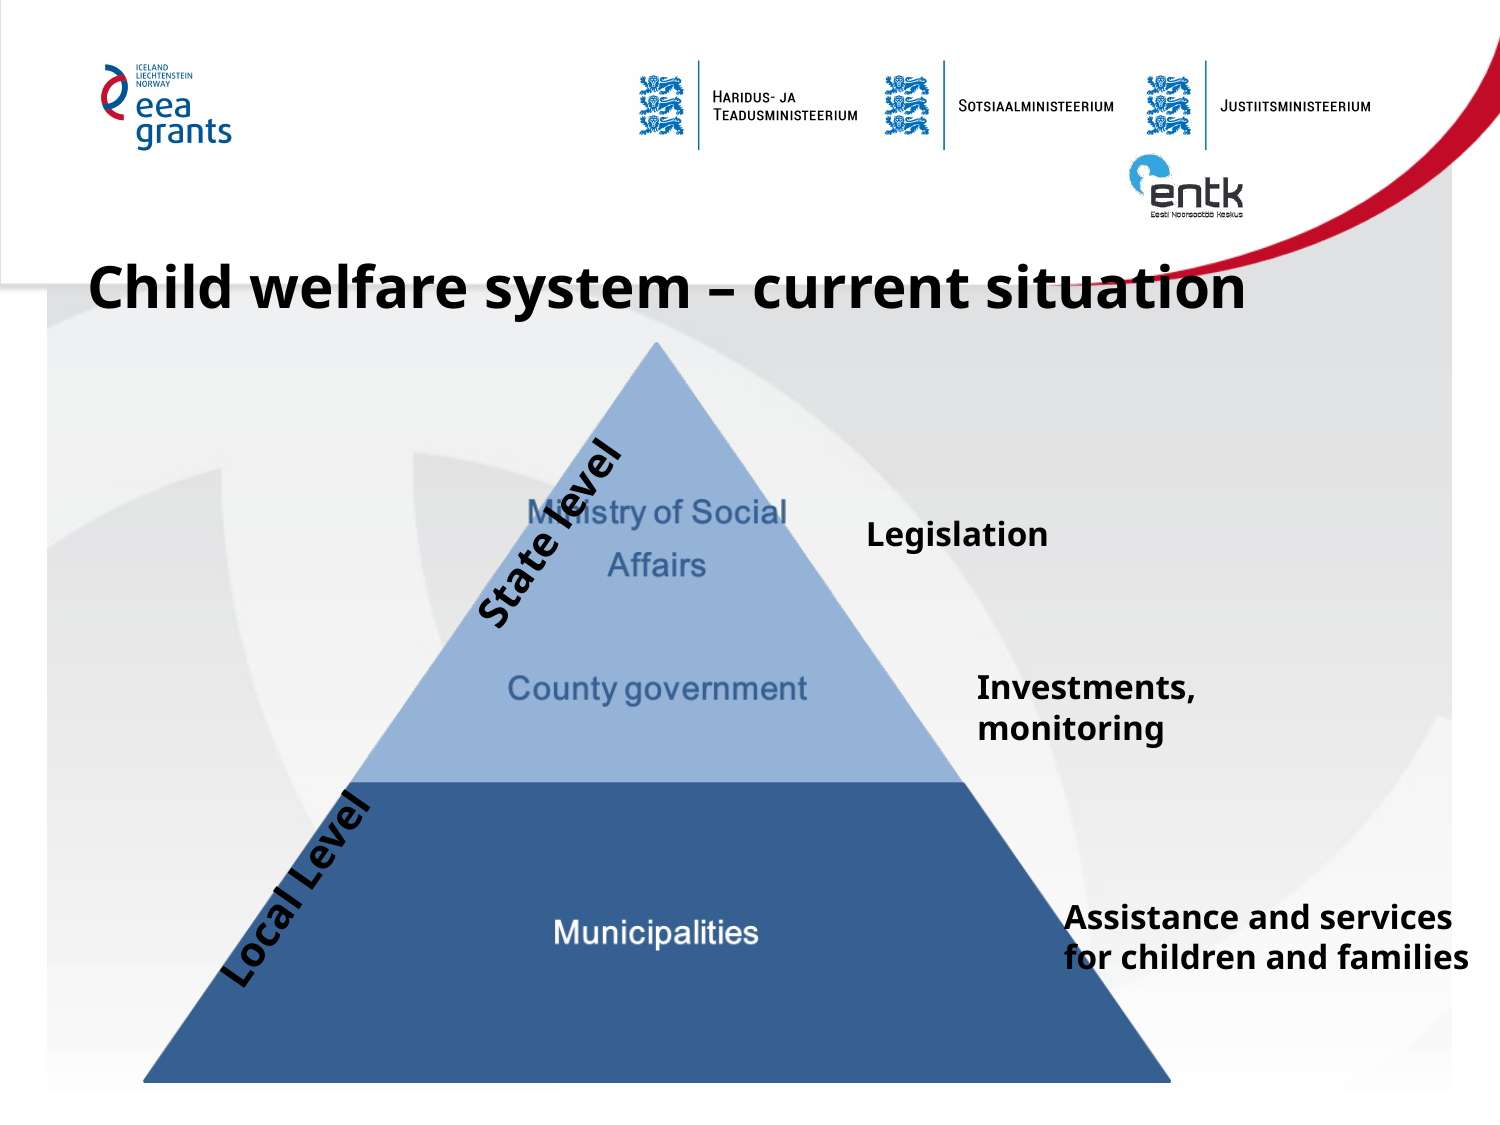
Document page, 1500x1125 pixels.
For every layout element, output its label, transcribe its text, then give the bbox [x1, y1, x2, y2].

picture [96, 59, 236, 154]
picture [1171, 165, 1452, 888]
text_box Assistance and services for children and families [1176, 888, 1500, 984]
text_box Investments, monitoring [1176, 659, 1280, 754]
picture [623, 48, 1402, 220]
title Child welfare system – current situation [72, 242, 1423, 343]
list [143, 342, 1171, 1084]
picture [47, 292, 1452, 1102]
